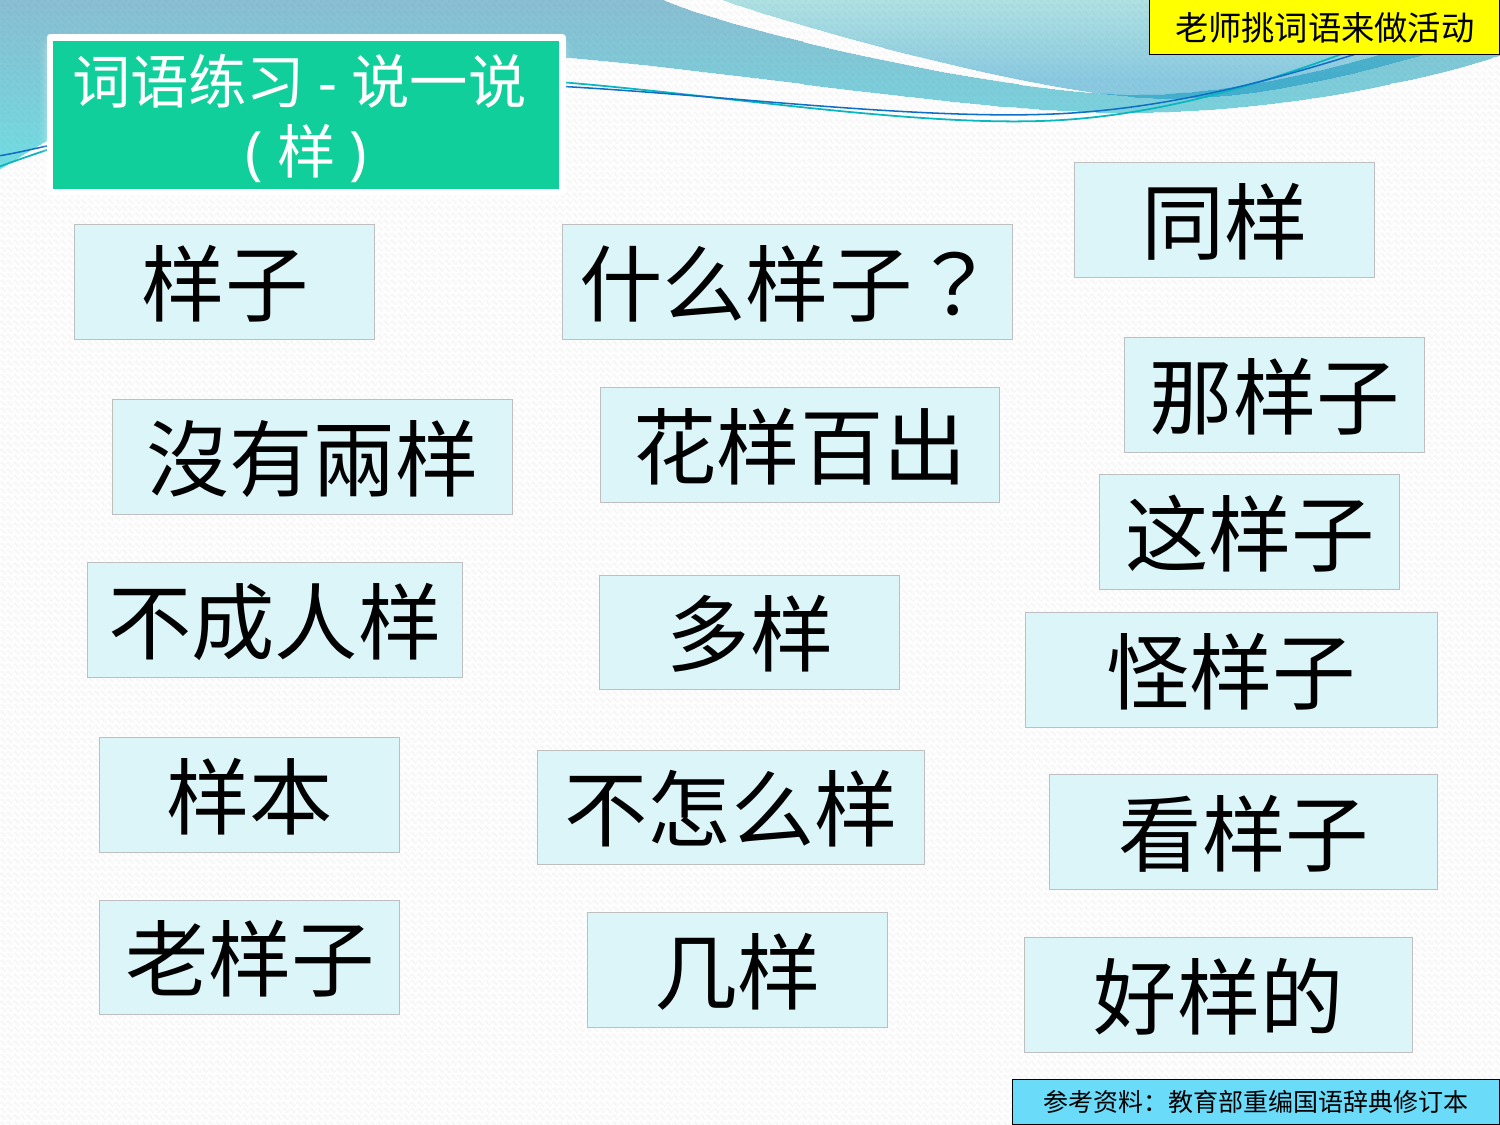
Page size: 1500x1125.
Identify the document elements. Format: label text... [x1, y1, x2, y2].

text_box 好样的 [1024, 937, 1413, 1053]
text_box 花样百出 [600, 387, 1000, 503]
text_box 样子 [74, 224, 375, 340]
text_box 词语练习-说一说(样) [47, 34, 566, 195]
text_box 同样 [1074, 162, 1375, 278]
text_box 多样 [599, 575, 900, 690]
text_box 不成人样 [87, 562, 463, 678]
text_box 看样子 [1049, 774, 1438, 890]
text_box 那样子 [1124, 337, 1425, 453]
text_box 参考资料：教育部重编国语辞典修订本 [1012, 1079, 1500, 1125]
text_box 沒有兩样 [112, 399, 513, 515]
text_box 不怎么样 [537, 750, 925, 865]
text_box 几样 [587, 912, 888, 1028]
text_box 什么样子？ [562, 224, 1013, 340]
text_box 这样子 [1099, 474, 1400, 590]
text_box 怪样子 [1025, 612, 1438, 728]
text_box 老师挑词语来做活动 [1149, 0, 1500, 55]
text_box 样本 [99, 737, 400, 853]
text_box 老样子 [99, 900, 400, 1015]
